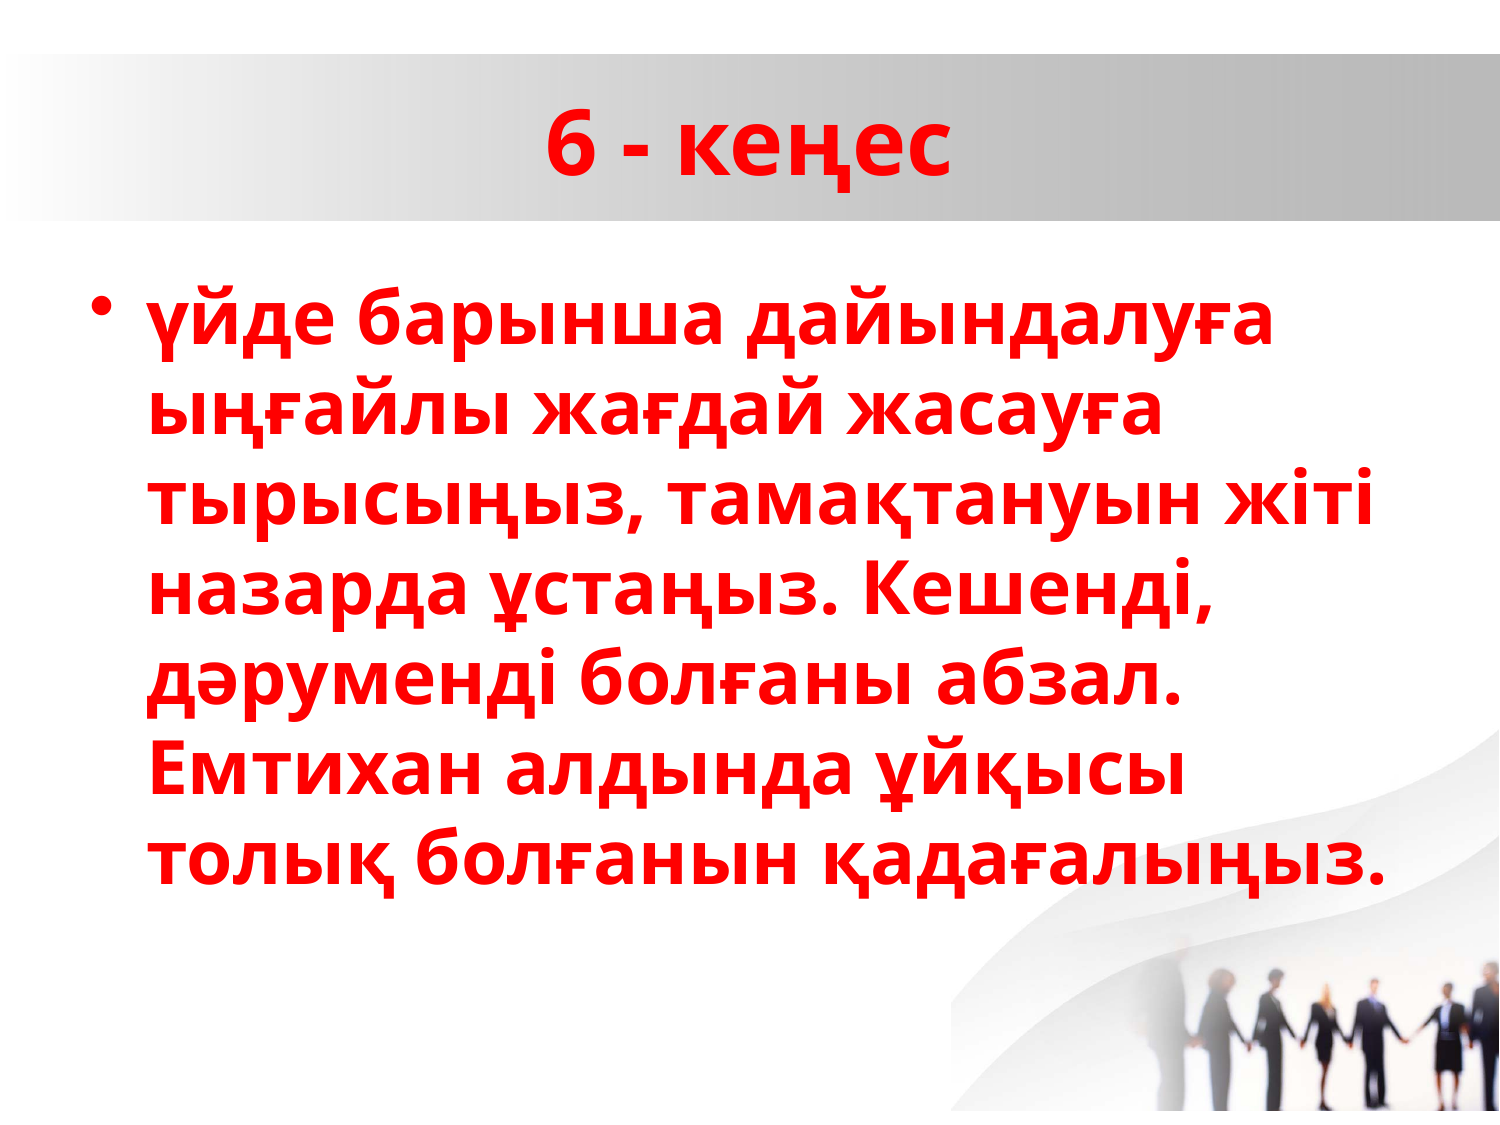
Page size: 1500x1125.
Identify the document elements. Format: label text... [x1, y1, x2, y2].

list үйде барынша дайындалуға ыңғайлы жағдай жасауға тырысыңыз, тамақтануын жіті назарда ұстаңыз. Кешенді, дәруменді болғаны абзал. Емтихан алдында ұйқысы толық болғанын қадағалыңыз. [74, 262, 1426, 1006]
picture [951, 728, 1499, 1111]
title 6 - кеңес [74, 44, 1426, 233]
